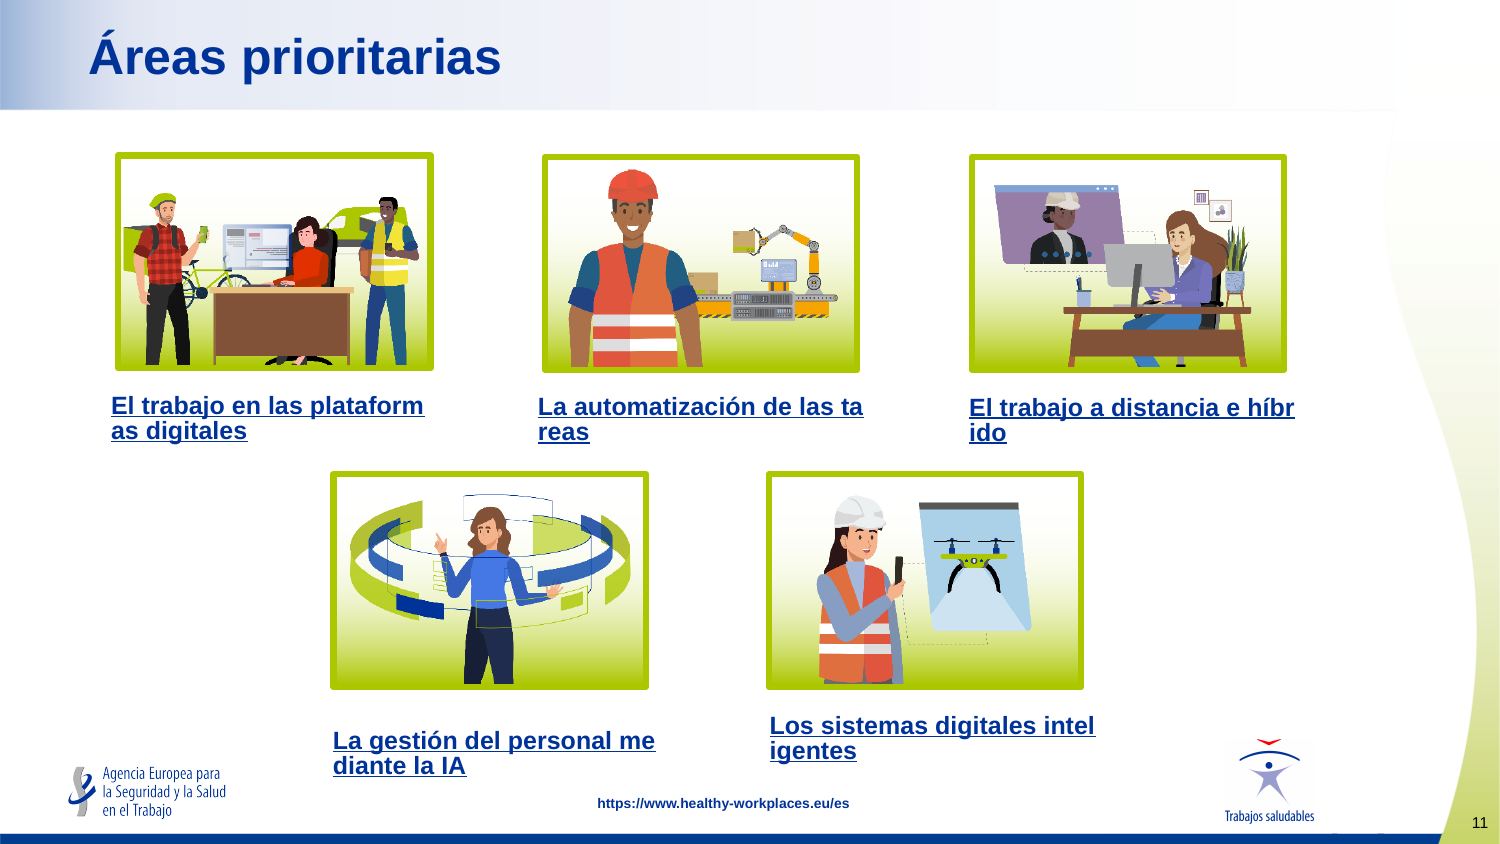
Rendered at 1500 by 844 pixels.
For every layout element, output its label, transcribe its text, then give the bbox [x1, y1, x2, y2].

title Áreas prioritarias [88, 0, 1306, 126]
text_box Los sistemas digitales inteligentes [769, 709, 1097, 740]
text_box La automatización de las tareas [537, 390, 865, 421]
text_box El trabajo a distancia e híbrido [969, 390, 1296, 421]
text_box La gestión del personal mediante la IA [332, 694, 660, 755]
text_box El trabajo en las plataformas digitales [111, 389, 438, 420]
picture [0, 0, 1500, 844]
